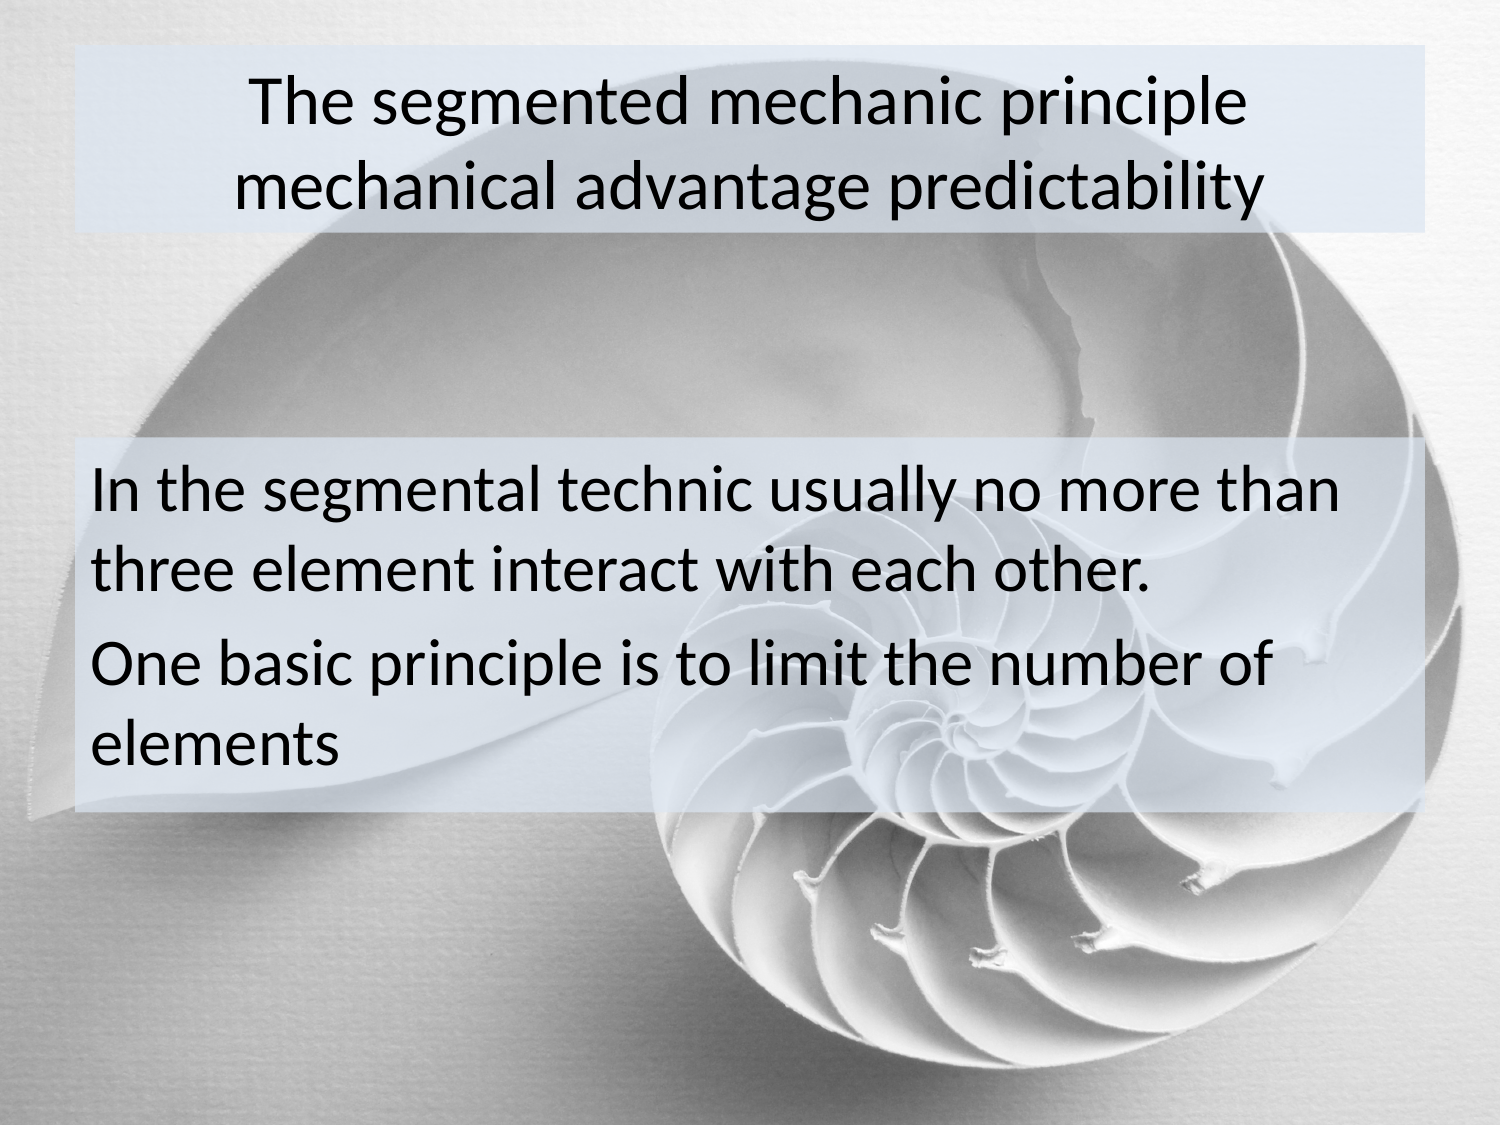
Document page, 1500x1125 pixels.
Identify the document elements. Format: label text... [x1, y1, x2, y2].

list In the segmental technic usually no more than three element interact with each other. One basic principle is to limit the number of elements [75, 437, 1425, 813]
title The segmented mechanic principle mechanical advantage predictability [75, 45, 1425, 233]
picture [0, 0, 1500, 1125]
